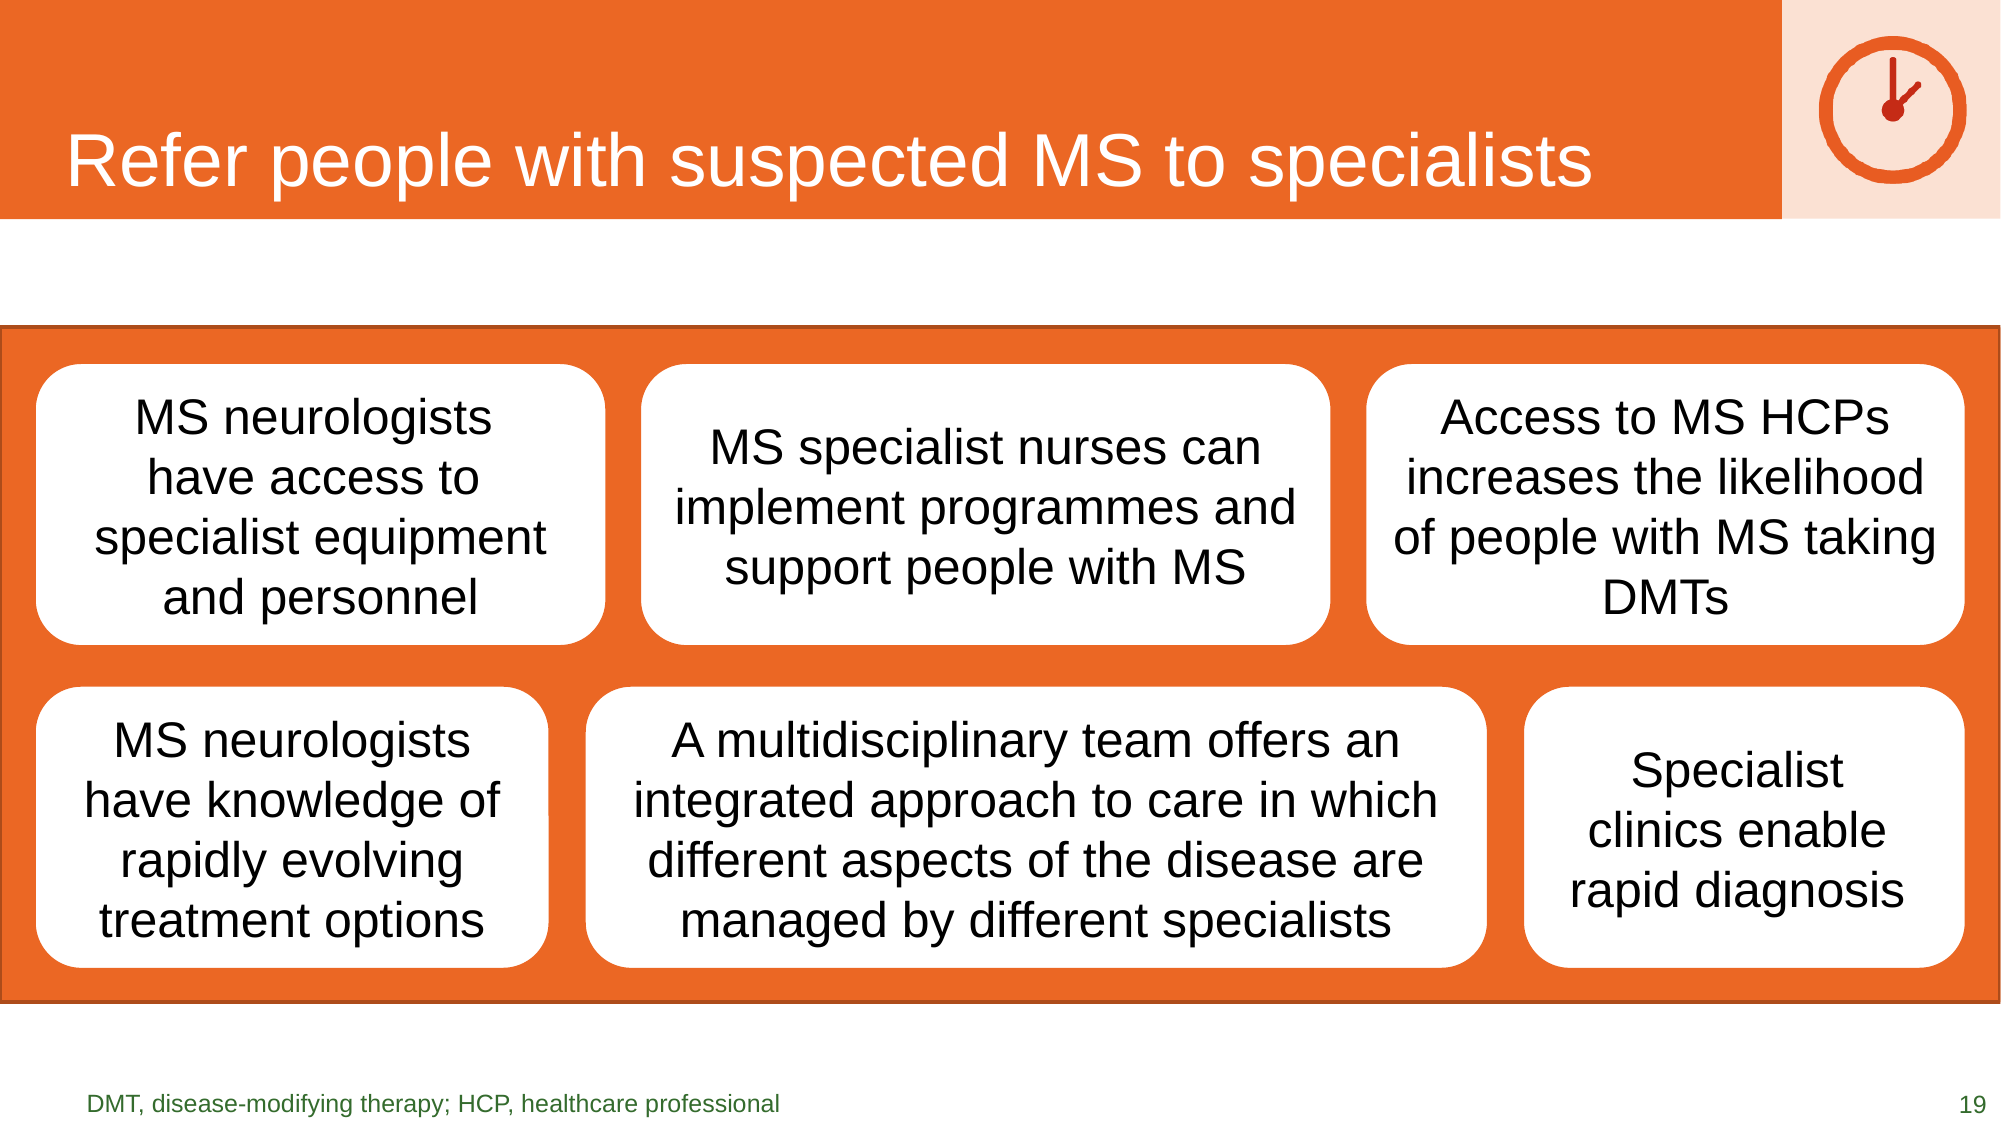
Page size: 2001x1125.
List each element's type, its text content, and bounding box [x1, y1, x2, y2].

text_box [0, 327, 2001, 1003]
list DMT, disease-modifying therapy; HCP, healthcare professional [86, 1079, 1855, 1125]
title Refer people with suspected MS to specialists [0, 0, 1778, 220]
picture [1781, 0, 2001, 220]
